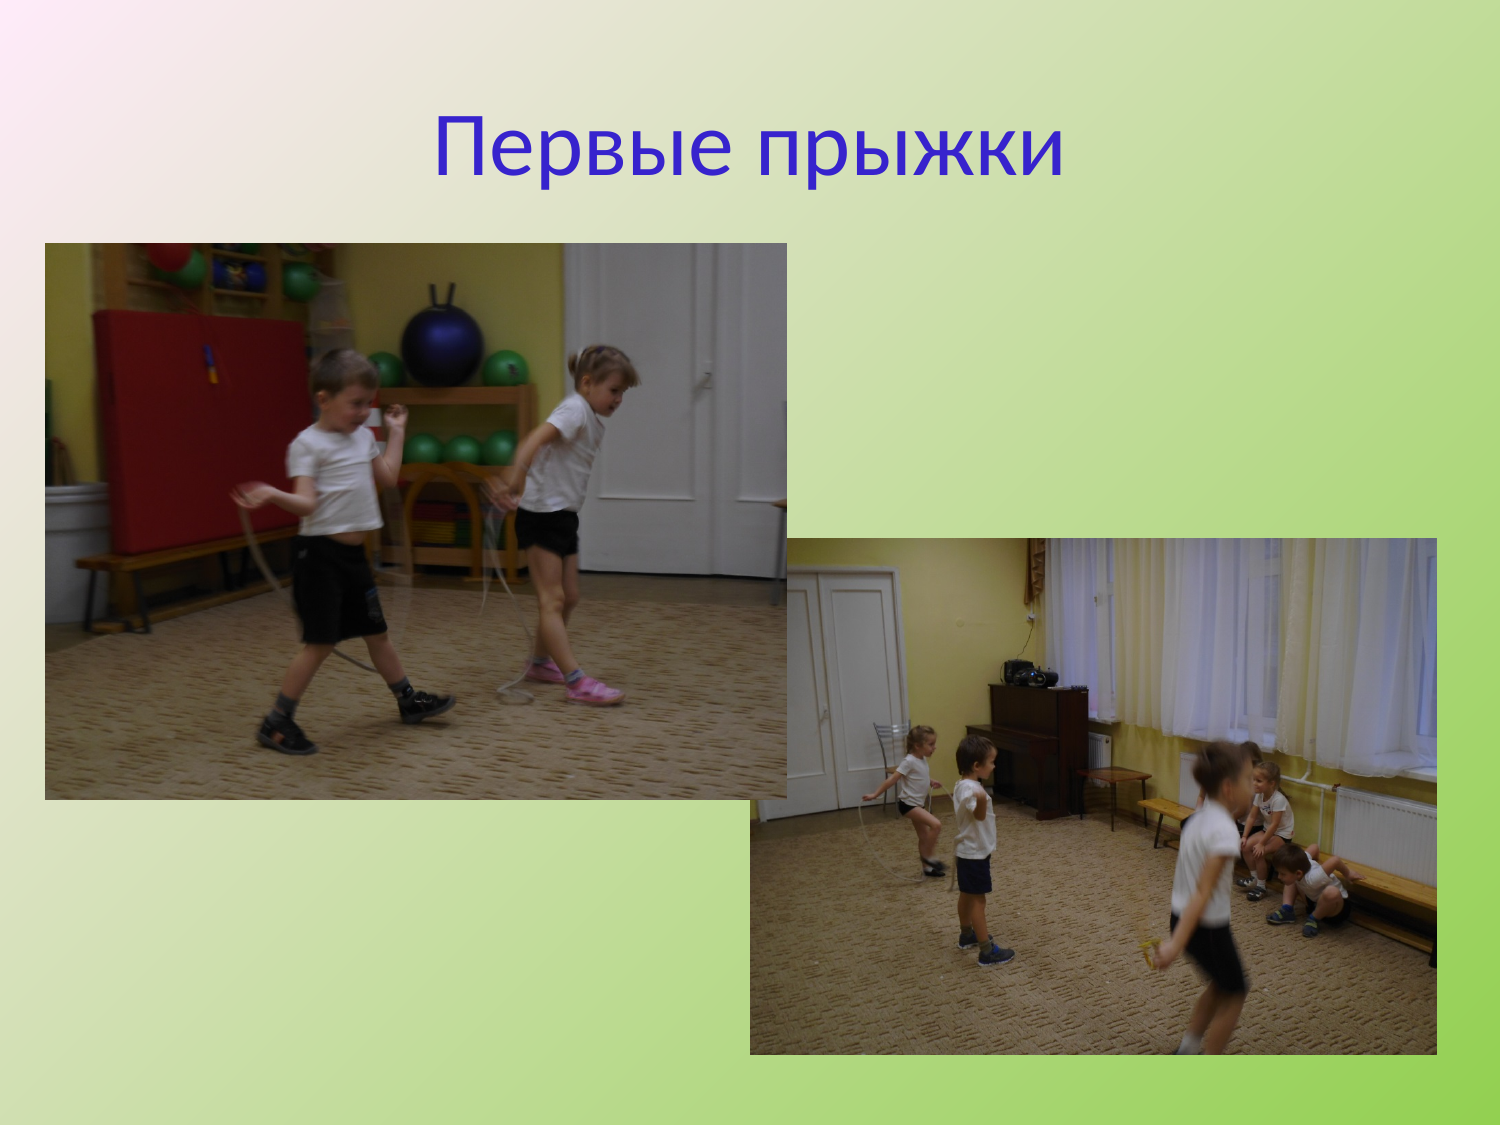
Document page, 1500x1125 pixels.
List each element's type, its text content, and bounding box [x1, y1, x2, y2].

title Первые прыжки [74, 44, 1426, 233]
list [749, 538, 1438, 1055]
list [44, 243, 787, 800]
